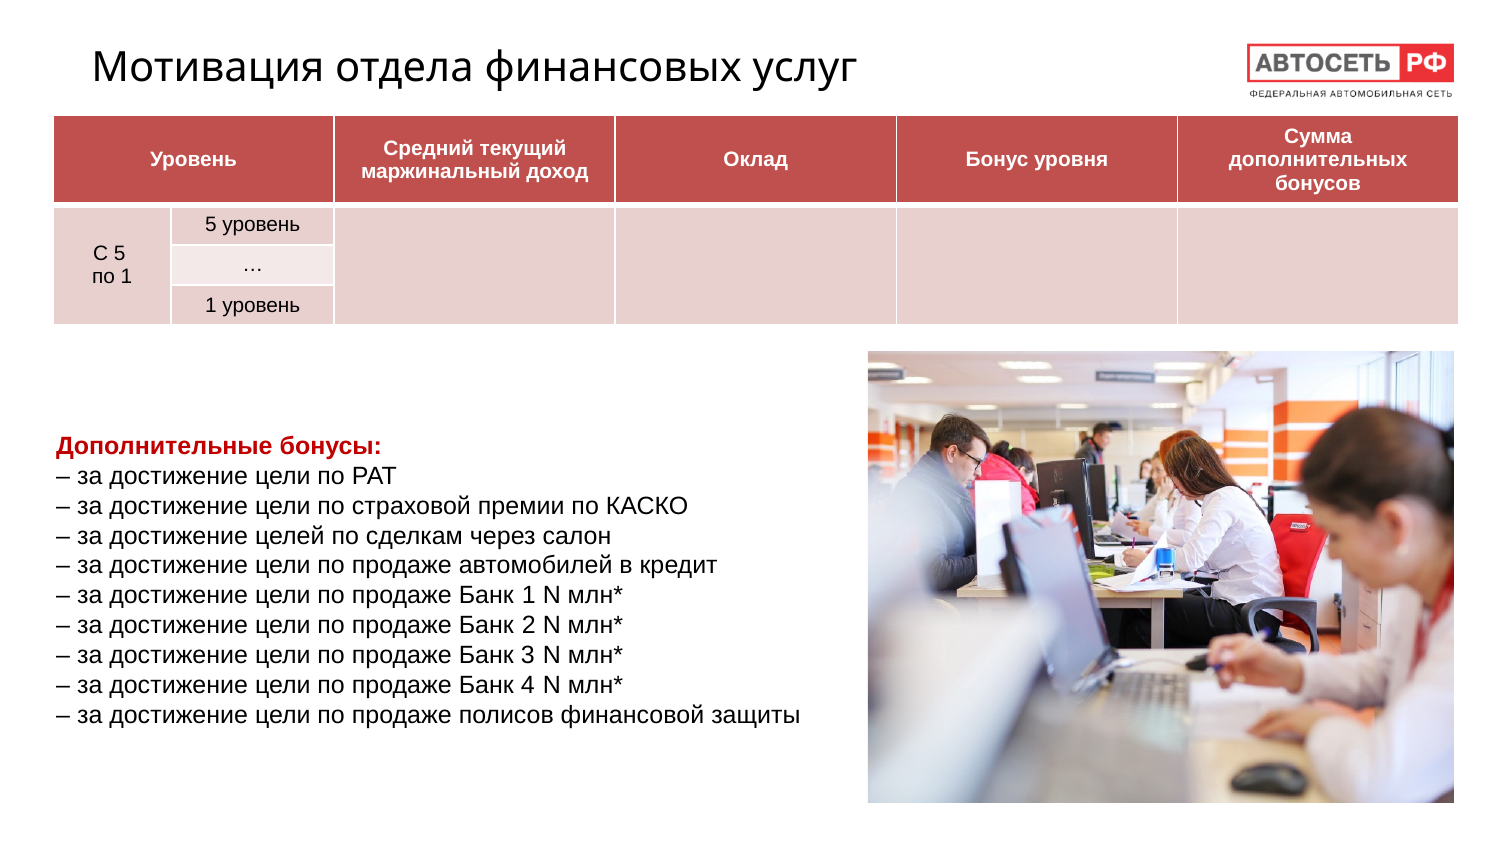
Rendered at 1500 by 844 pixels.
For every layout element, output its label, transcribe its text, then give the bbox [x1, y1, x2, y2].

table_cell С 5 по 1 [54, 208, 170, 324]
table_cell … [172, 246, 333, 284]
table_cell 5 уровень [172, 208, 333, 244]
table_header Уровень [54, 116, 333, 202]
picture [867, 350, 1459, 806]
table_header Оклад [616, 116, 896, 202]
picture [1247, 42, 1455, 98]
text_box Мотивация отдела финансовых услуг [76, 32, 1235, 97]
text_box Дополнительные бонусы: – за достижение цели по РАТ – за достижение цели по страховой премии по КАСКО – за достижение целей по сделкам через салон – за достижение цели по продаже автомобилей в кредит – за достижение цели по продаже Банк 1 N млн* – за достижение цели по продаже Банк 2 N млн* – за достижение цели по продаже Банк 3 N млн* – за достижение цели по продаже Банк 4 N млн* – за достижение цели по продаже полисов финансовой защиты [41, 421, 862, 766]
table_header Сумма дополнительных бонусов [1178, 116, 1458, 202]
table_cell [1178, 208, 1458, 324]
table_cell 1 уровень [172, 286, 333, 324]
table_header Средний текущий маржинальный доход [335, 116, 614, 202]
table_cell [616, 208, 896, 324]
table_header Бонус уровня [897, 116, 1177, 202]
table_cell [897, 208, 1177, 324]
table_cell [335, 208, 614, 324]
